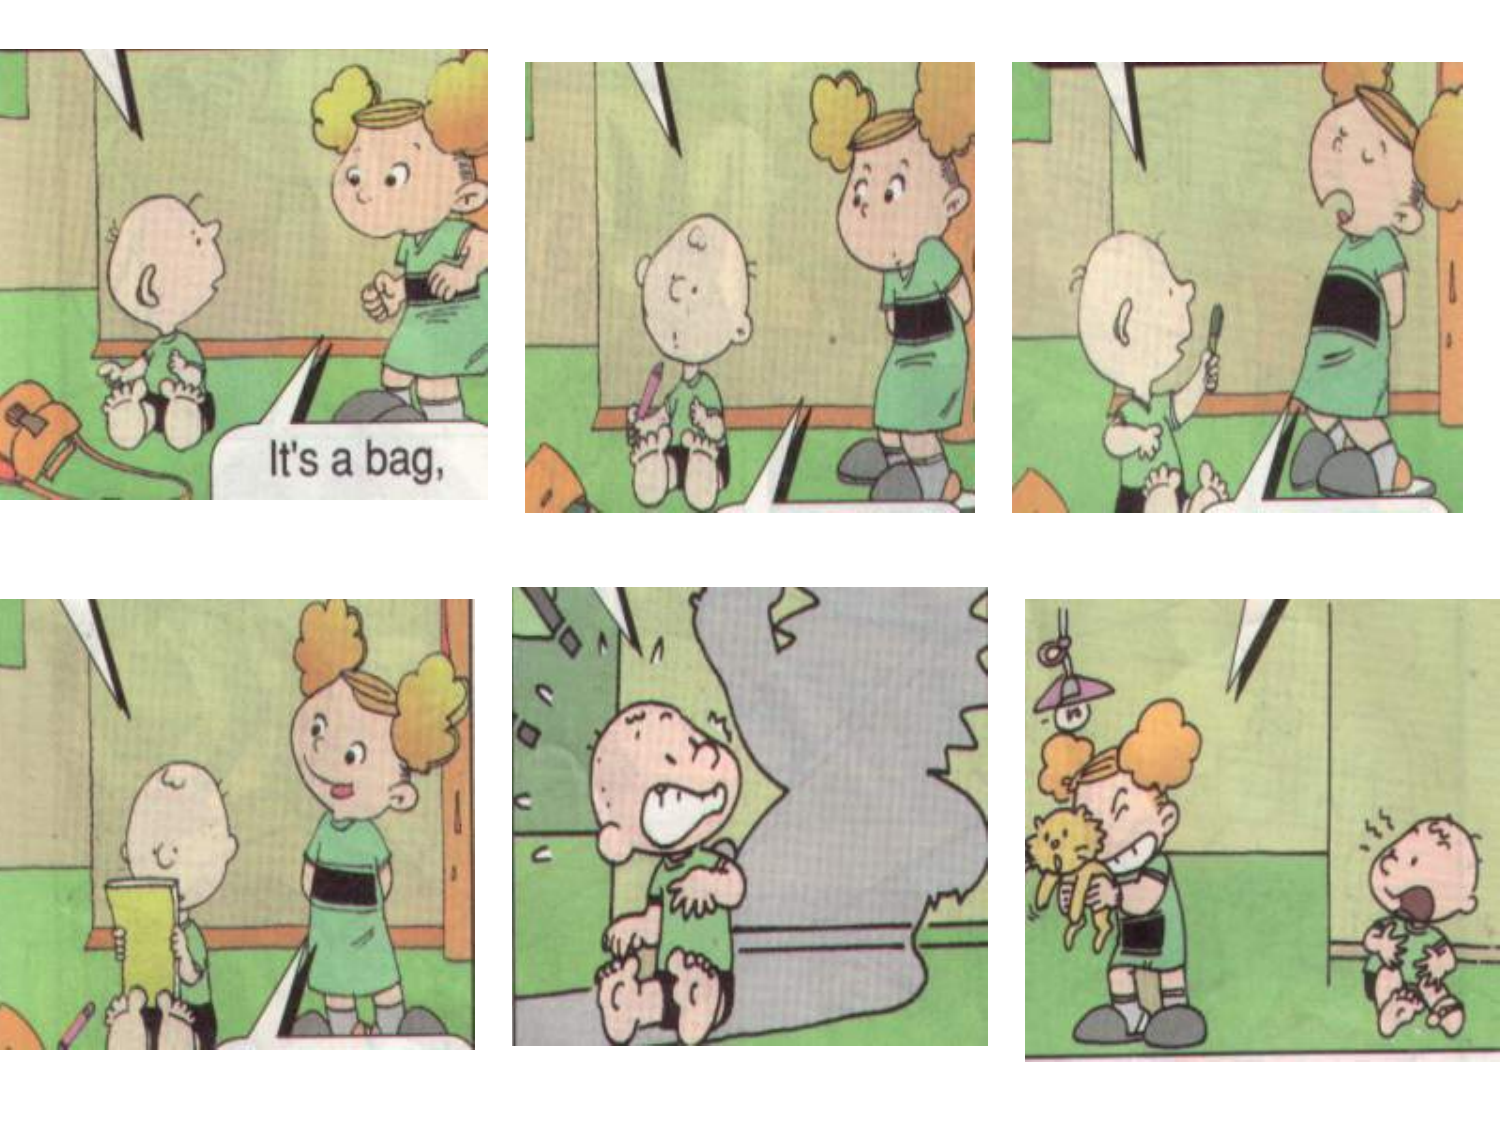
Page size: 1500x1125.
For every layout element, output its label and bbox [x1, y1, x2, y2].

picture [1024, 599, 1500, 1062]
picture [0, 49, 488, 501]
picture [524, 62, 976, 513]
picture [0, 599, 476, 1051]
picture [1012, 62, 1463, 513]
picture [512, 587, 988, 1046]
